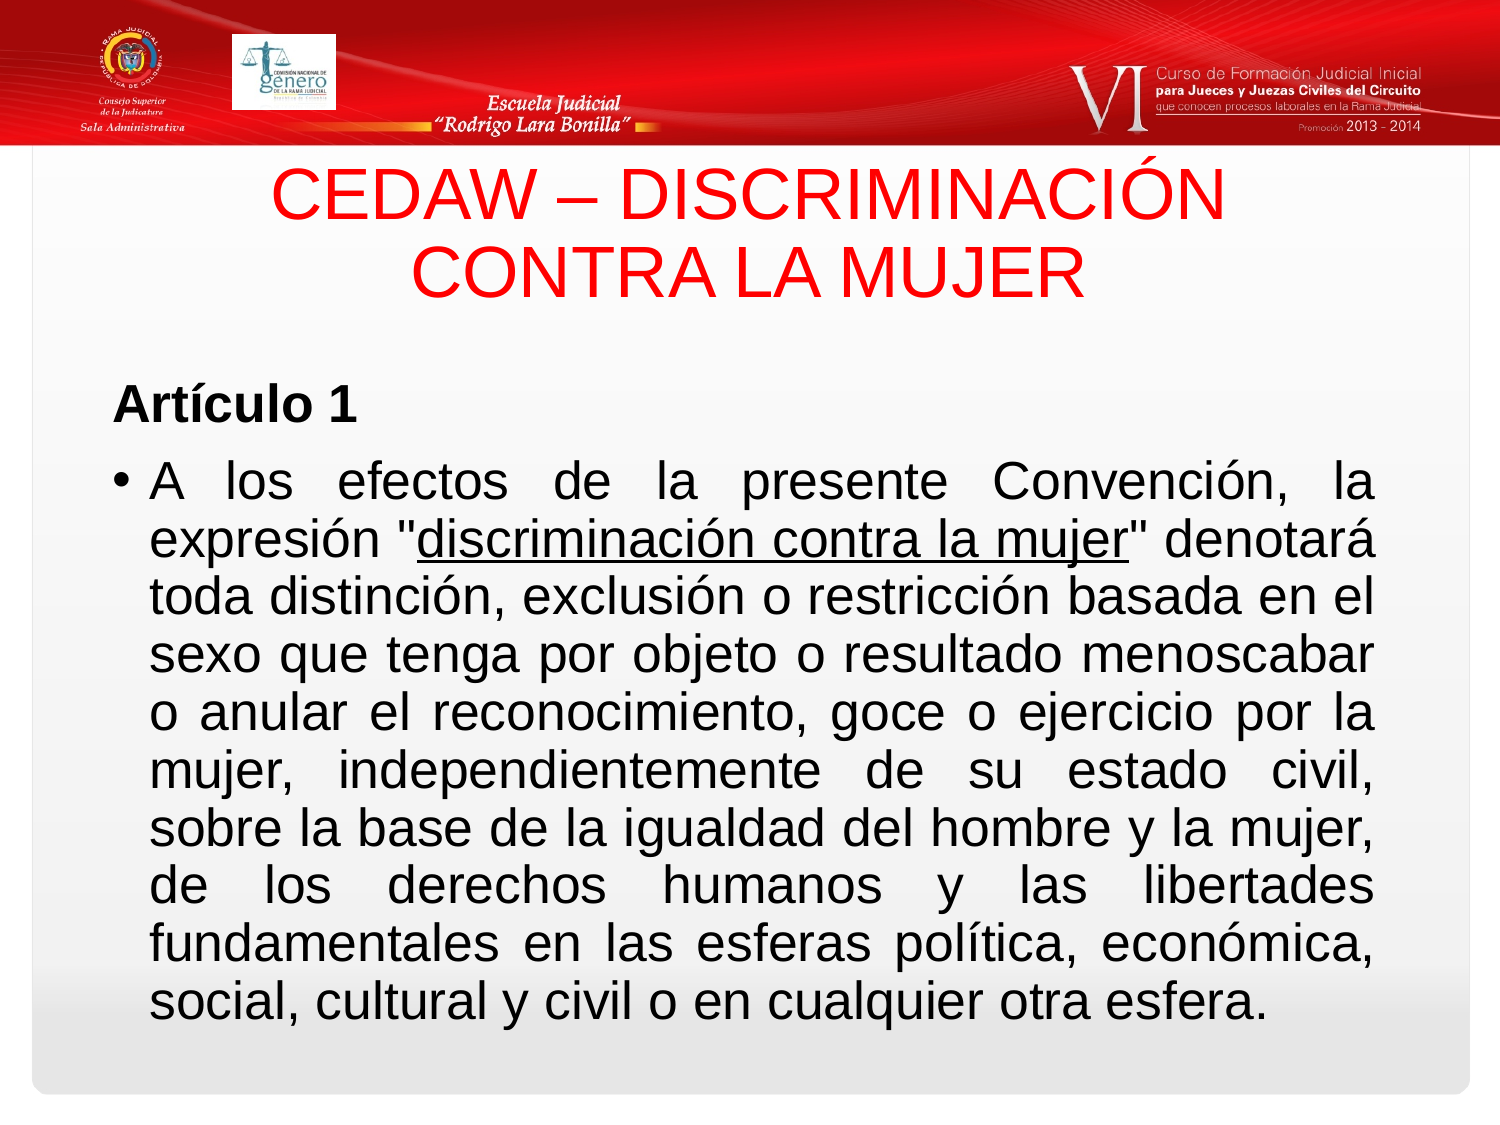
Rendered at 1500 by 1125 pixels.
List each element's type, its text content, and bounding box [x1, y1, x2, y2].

title CEDAW – DISCRIMINACIÓN CONTRA LA MUJER [103, 148, 1396, 322]
picture [0, 0, 1500, 1125]
list Artículo 1 A los efectos de la presente Convención, la expresión "discriminación contra la mujer" denotará toda distinción, exclusión o restricción basada en el sexo que tenga por objeto o resultado menoscabar o anular el reconocimiento, goce o ejercicio por la mujer, independientemente de su estado civil, sobre la base de la igualdad del hombre y la mujer, de los derechos humanos y las libertades fundamentales en las esferas política, económica, social, cultural y civil o en cualquier otra esfera. [97, 368, 1391, 1083]
